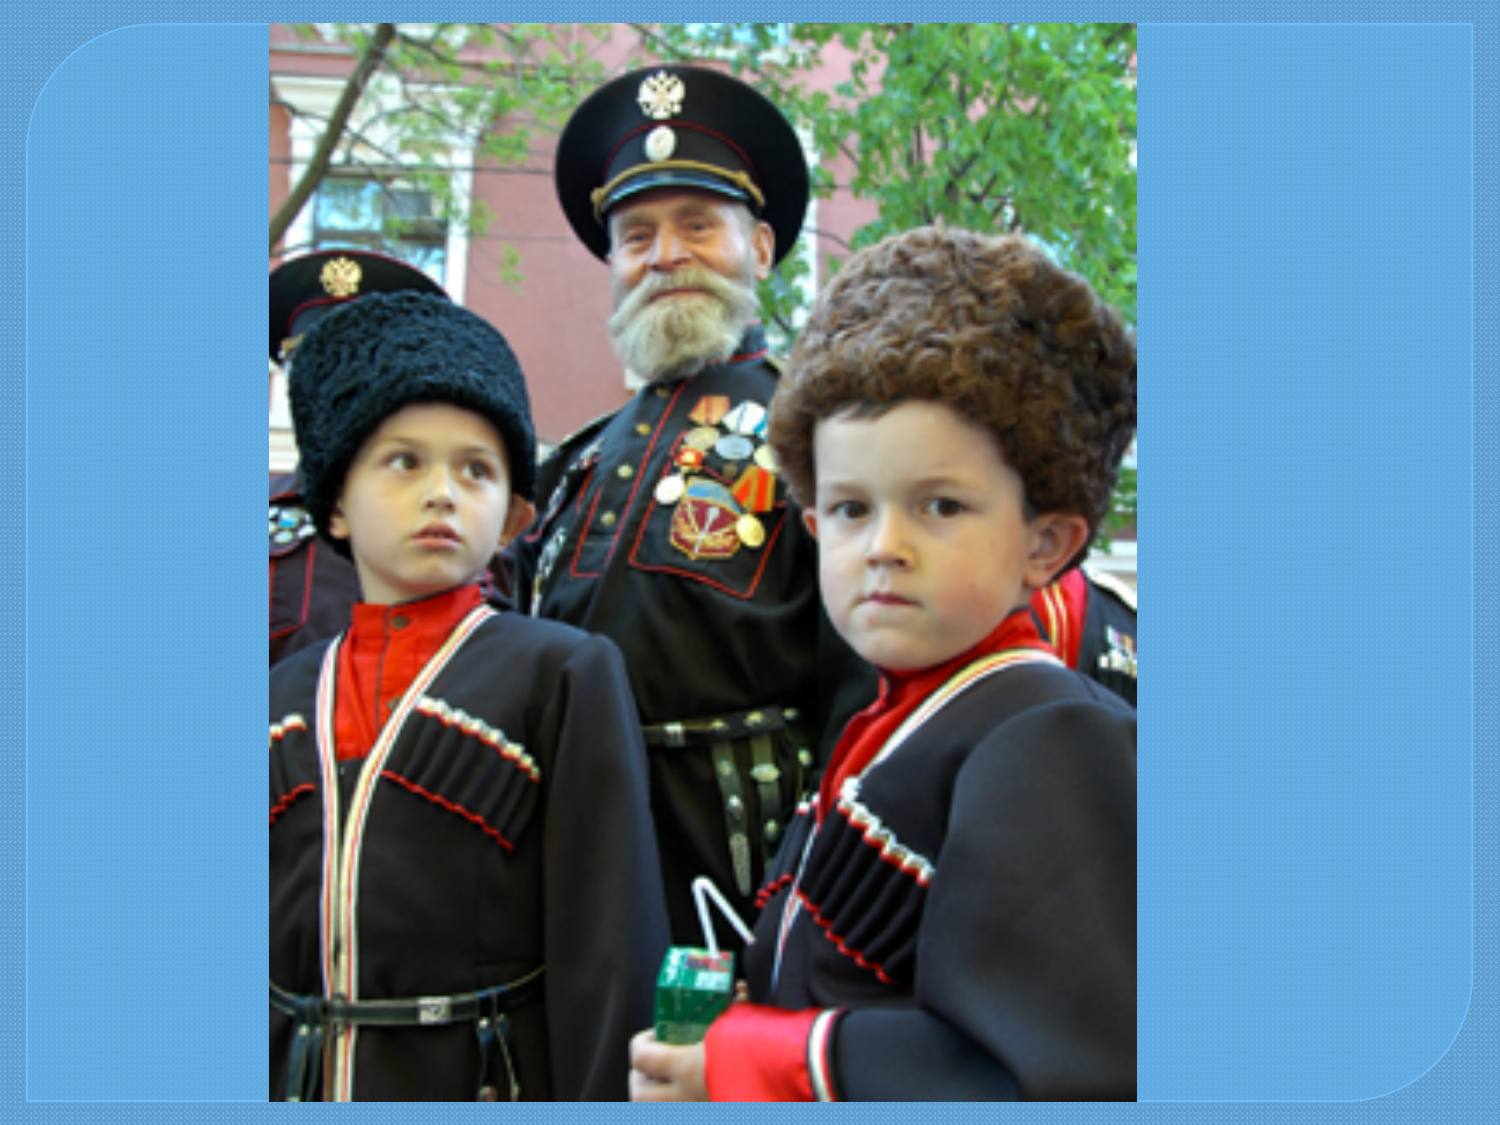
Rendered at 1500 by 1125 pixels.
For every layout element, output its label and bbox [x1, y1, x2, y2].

picture [269, 23, 1137, 1102]
